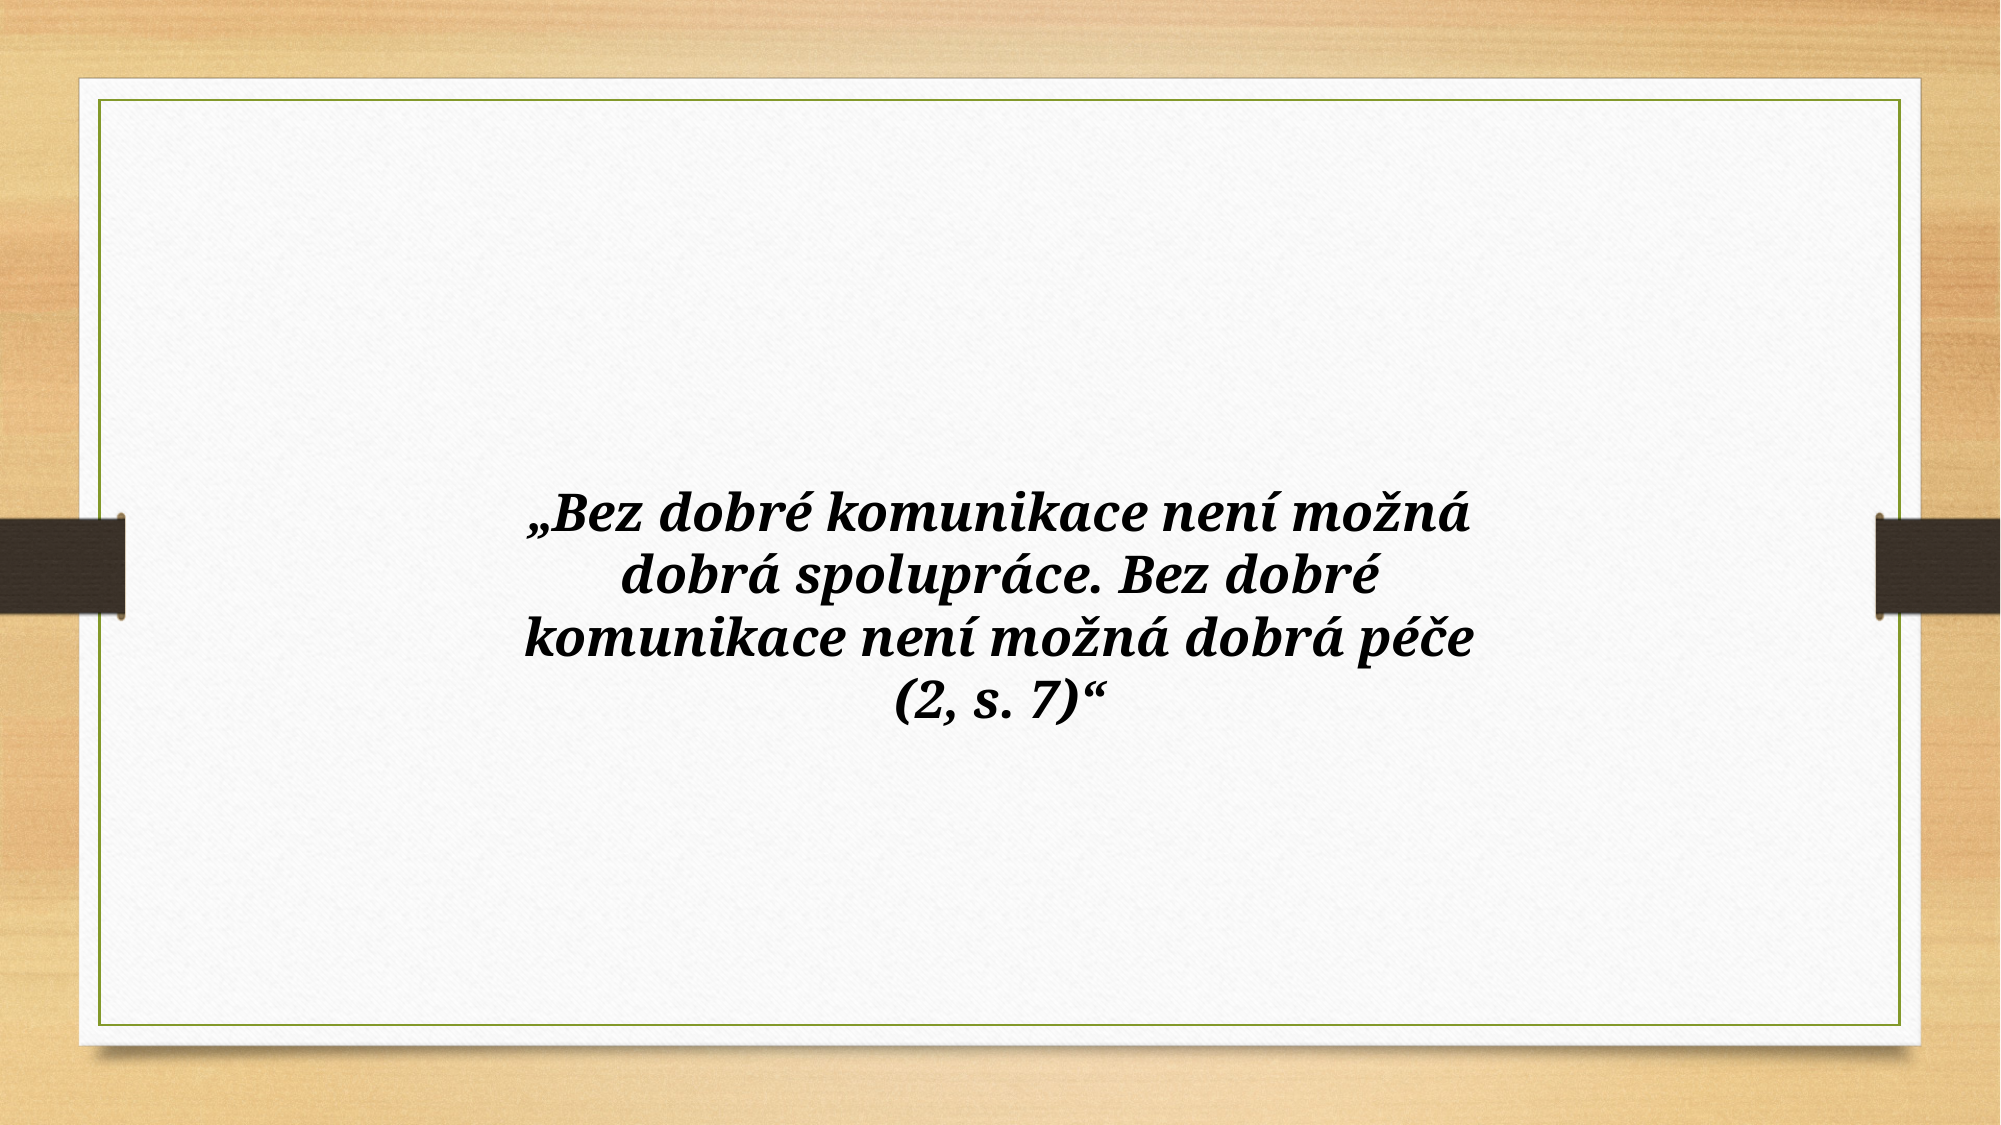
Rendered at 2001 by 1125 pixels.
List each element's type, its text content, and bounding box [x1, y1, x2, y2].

picture [0, 0, 2001, 1125]
text_box „Bez dobré komunikace není možná dobrá spolupráce. Bez dobré komunikace není možná dobrá péče (2, s. 7)“ [500, 471, 1500, 737]
